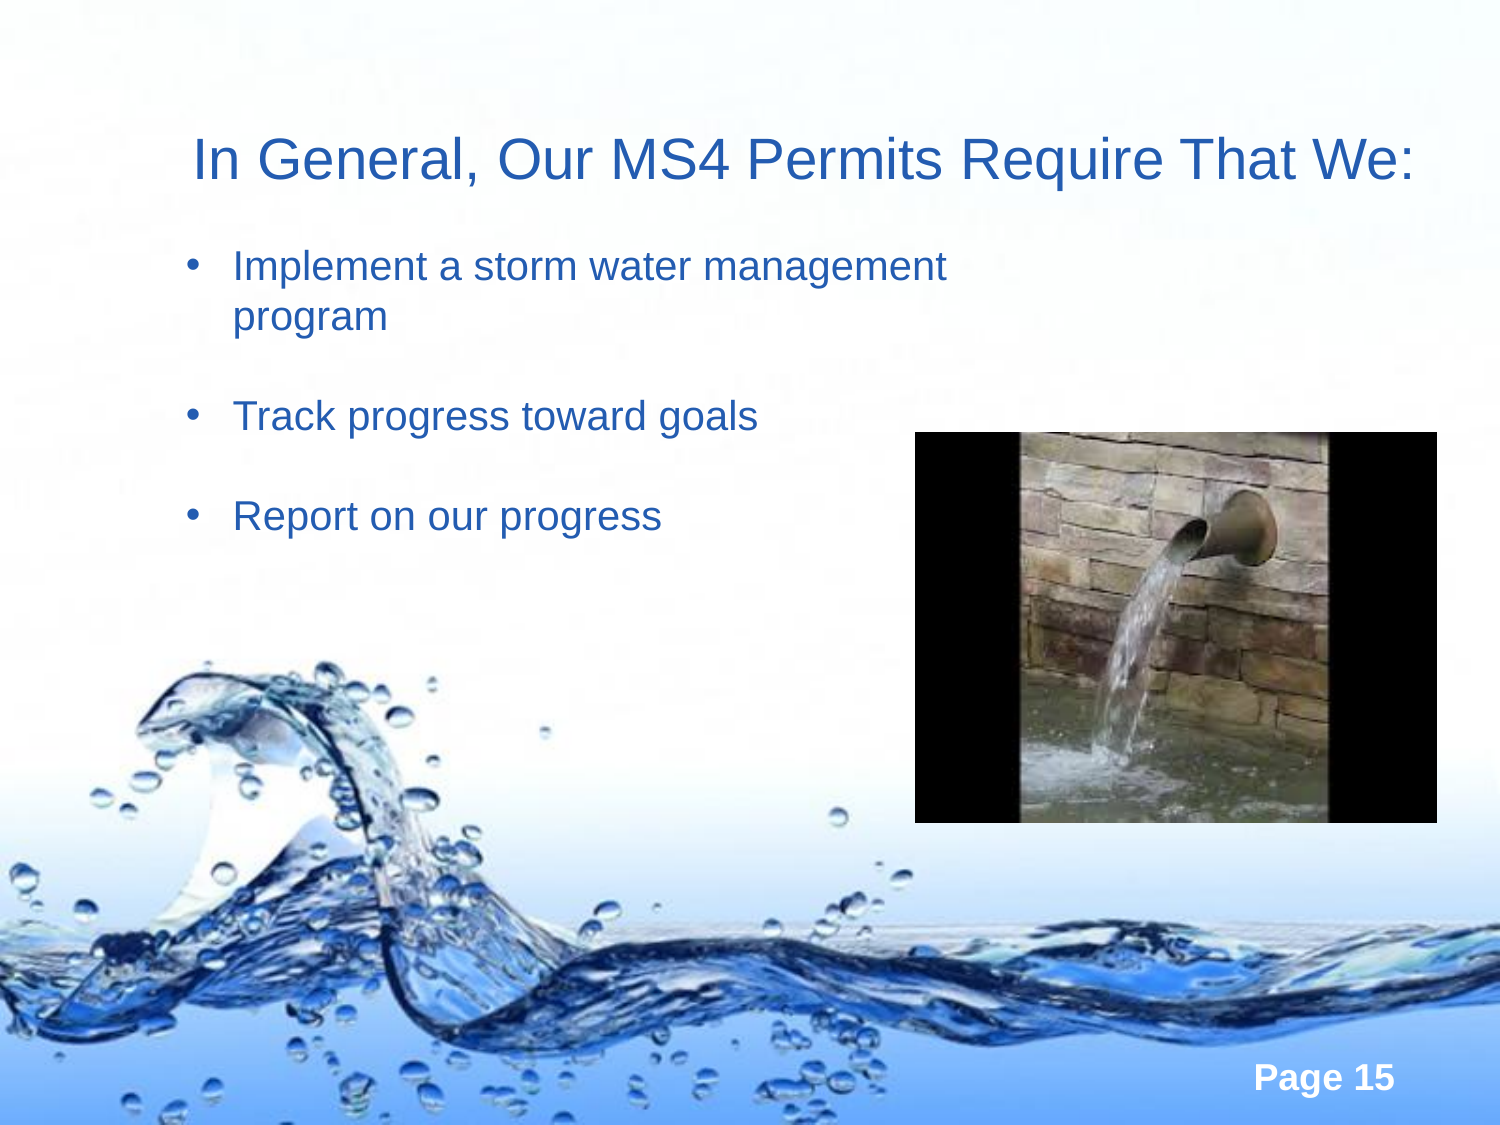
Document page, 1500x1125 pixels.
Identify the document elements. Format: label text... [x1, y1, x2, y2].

picture [0, 0, 1500, 1125]
text_box In General, Our MS4 Permits Require That We: [177, 113, 1432, 199]
text_box Implement a storm water management program Track progress toward goals Report on our progress [171, 231, 1058, 547]
